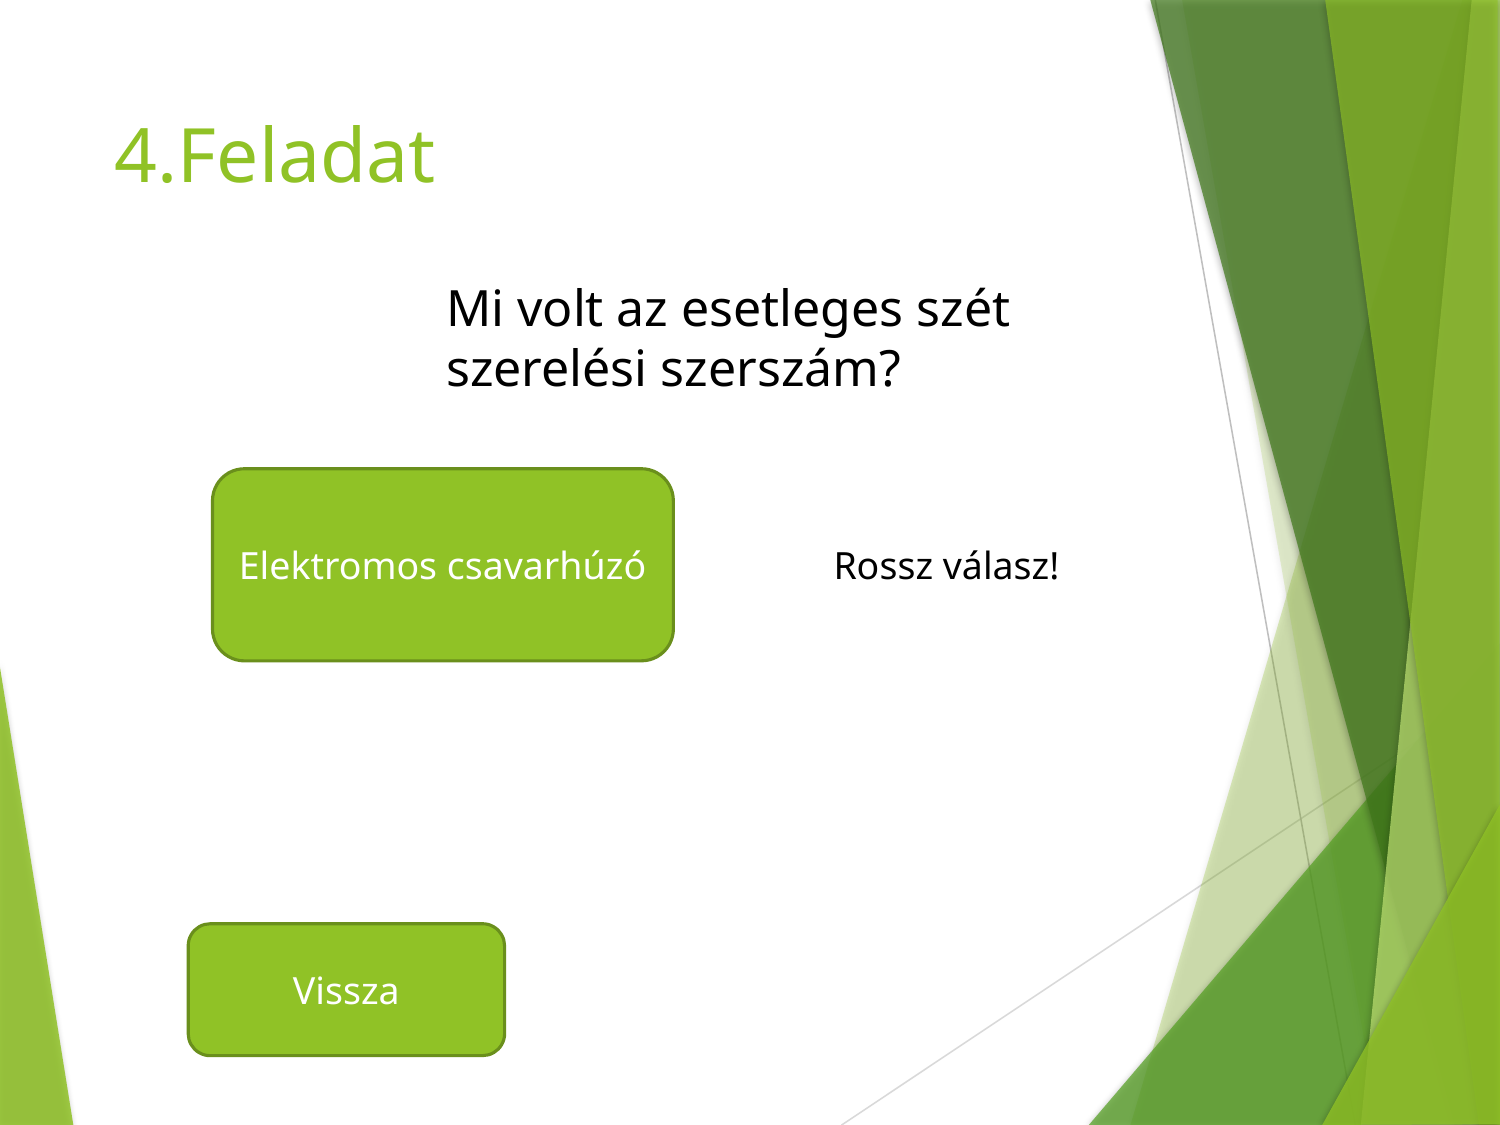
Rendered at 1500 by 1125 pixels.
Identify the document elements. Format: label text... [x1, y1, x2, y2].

text_box Rossz válasz! [818, 534, 1085, 595]
title 4.Feladat [99, 99, 1142, 317]
text_box Elektromos csavarhúzó [210, 467, 675, 663]
text_box Vissza [186, 922, 507, 1058]
text_box Mi volt az esetleges szét szerelési szerszám? [431, 269, 1036, 404]
